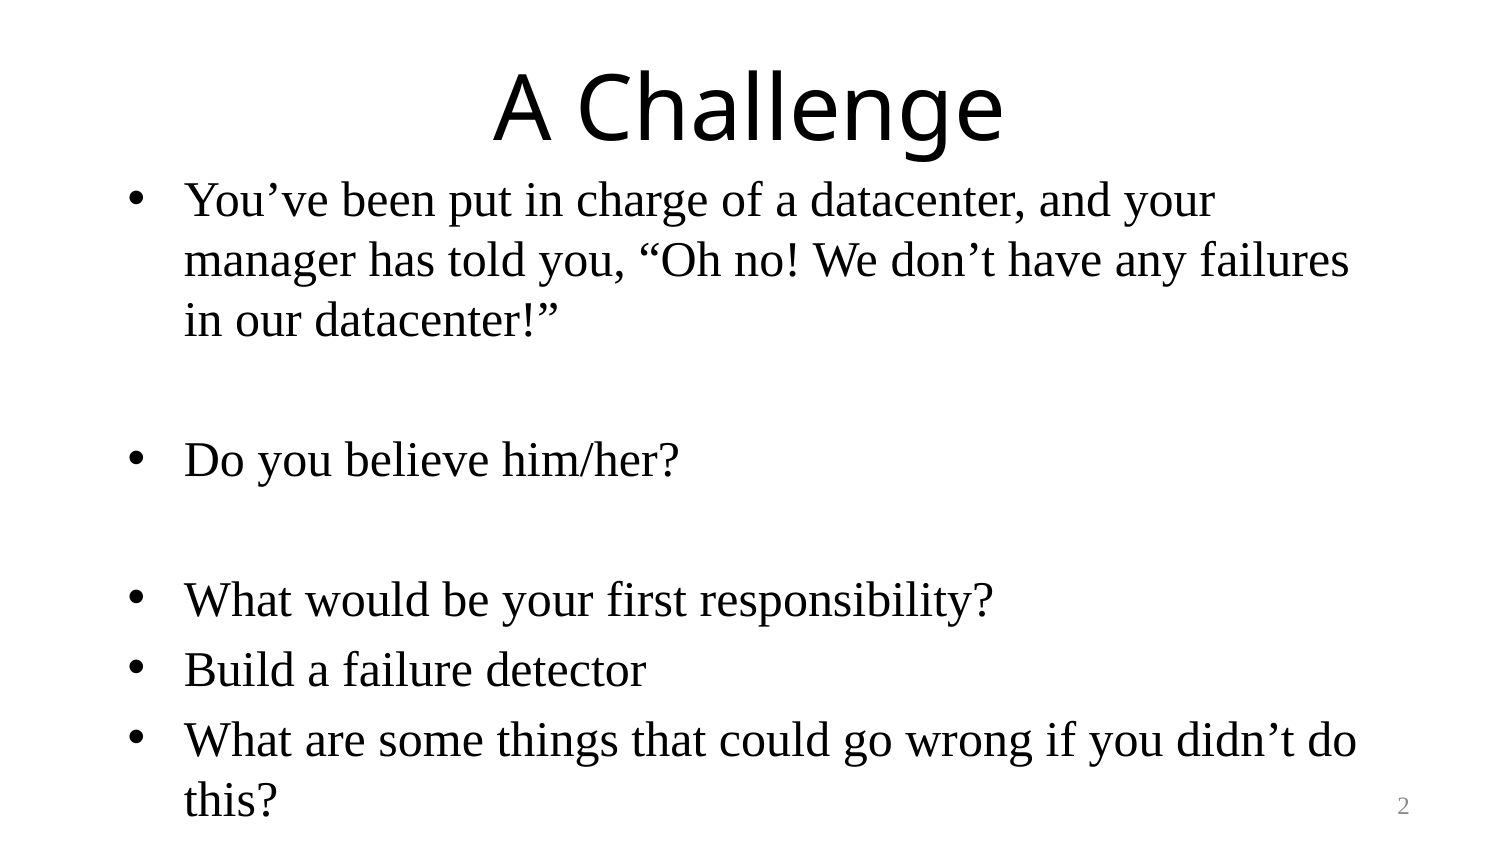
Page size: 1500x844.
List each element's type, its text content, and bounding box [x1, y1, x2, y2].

slide_number 2 [1074, 782, 1425, 828]
text_box A Challenge [74, 33, 1425, 175]
list You’ve been put in charge of a datacenter, and your manager has told you, “Oh no! We don’t have any failures in our datacenter!” Do you believe him/her? What would be your first responsibility? Build a failure detector What are some things that could go wrong if you didn’t do this? [112, 175, 1388, 694]
